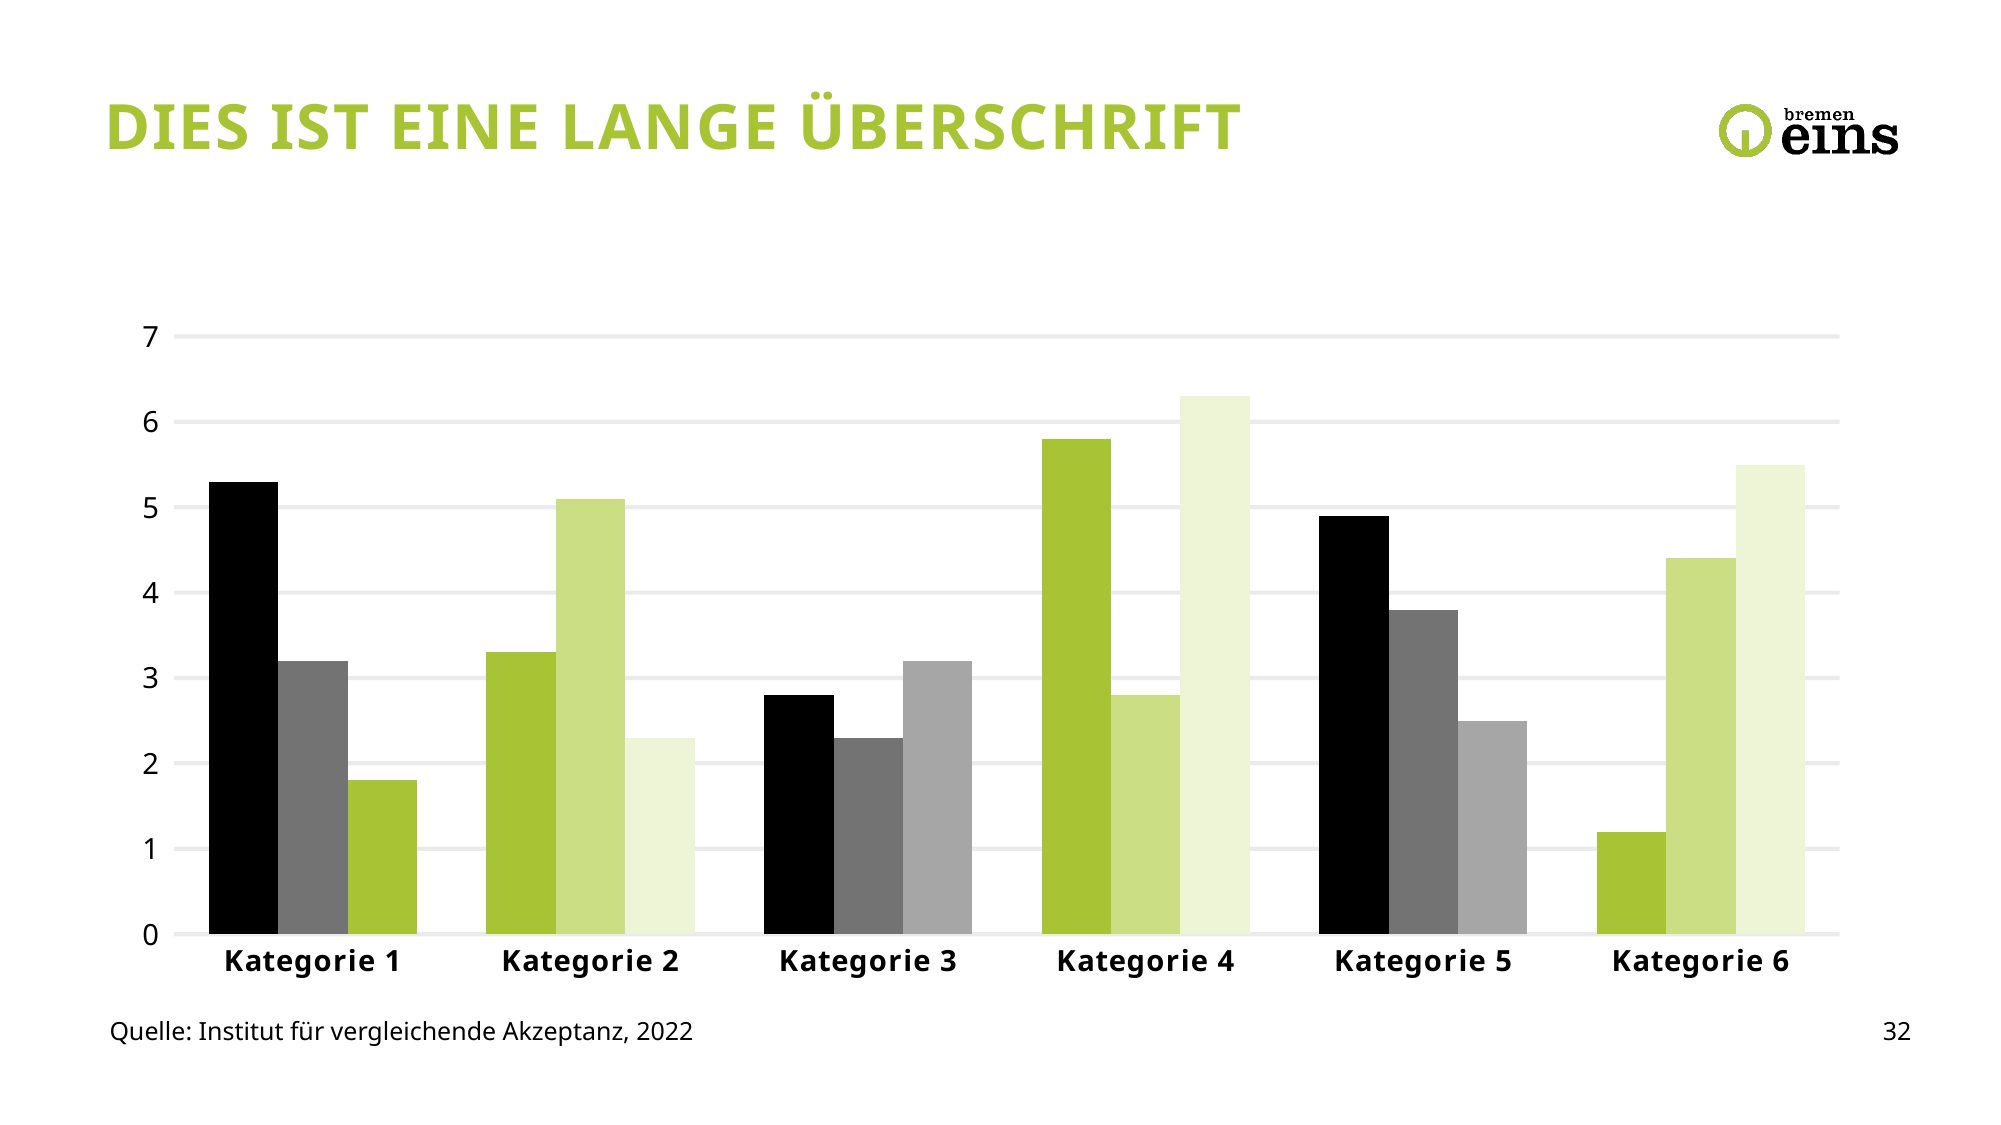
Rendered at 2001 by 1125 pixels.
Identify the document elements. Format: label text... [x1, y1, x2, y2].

chart [106, 302, 1876, 995]
picture [1719, 104, 1898, 157]
list Dies ist eine lange Überschrift [104, 98, 1336, 267]
slide_number Quelle: Institut für vergleichende Akzeptanz, 2022 [103, 1015, 1335, 1076]
slide_number 32 [1589, 1015, 1912, 1076]
